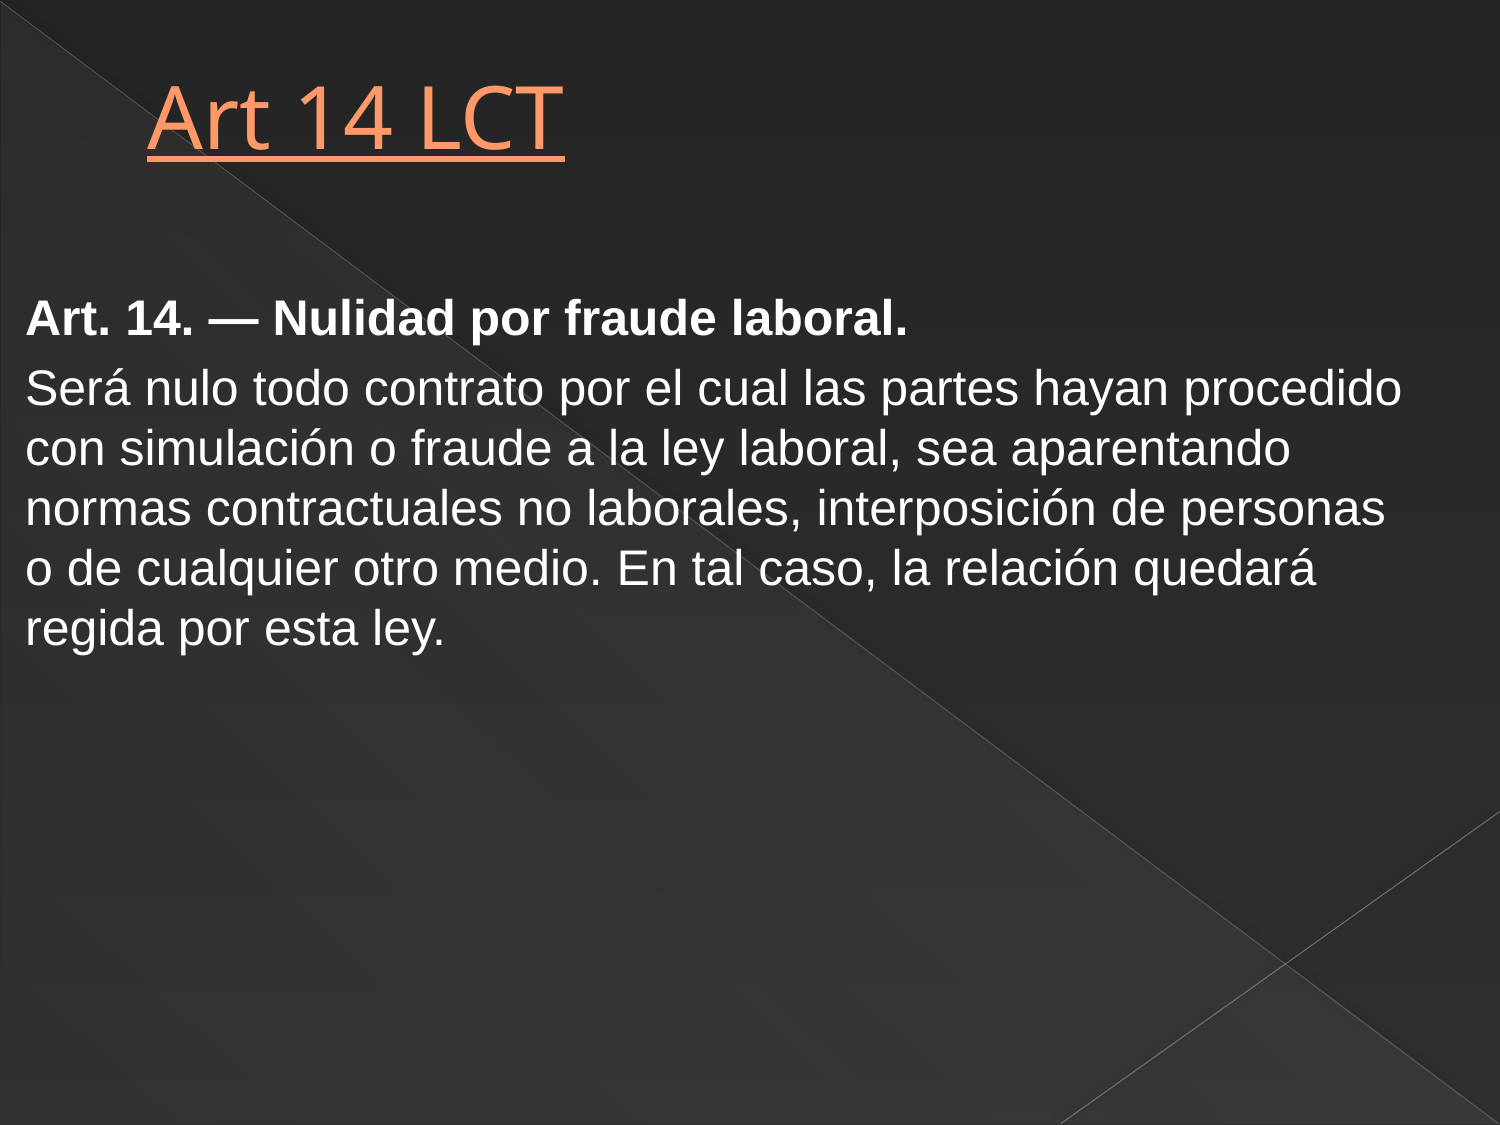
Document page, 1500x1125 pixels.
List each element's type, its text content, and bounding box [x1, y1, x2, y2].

title Art 14 LCT [53, 43, 1425, 185]
list Art. 14. — Nulidad por fraude laboral. Será nulo todo contrato por el cual las partes hayan procedido con simulación o fraude a la ley laboral, sea aparentando normas contractuales no laborales, interposición de personas o de cualquier otro medio. En tal caso, la relación quedará regida por esta ley. [0, 208, 1425, 1059]
